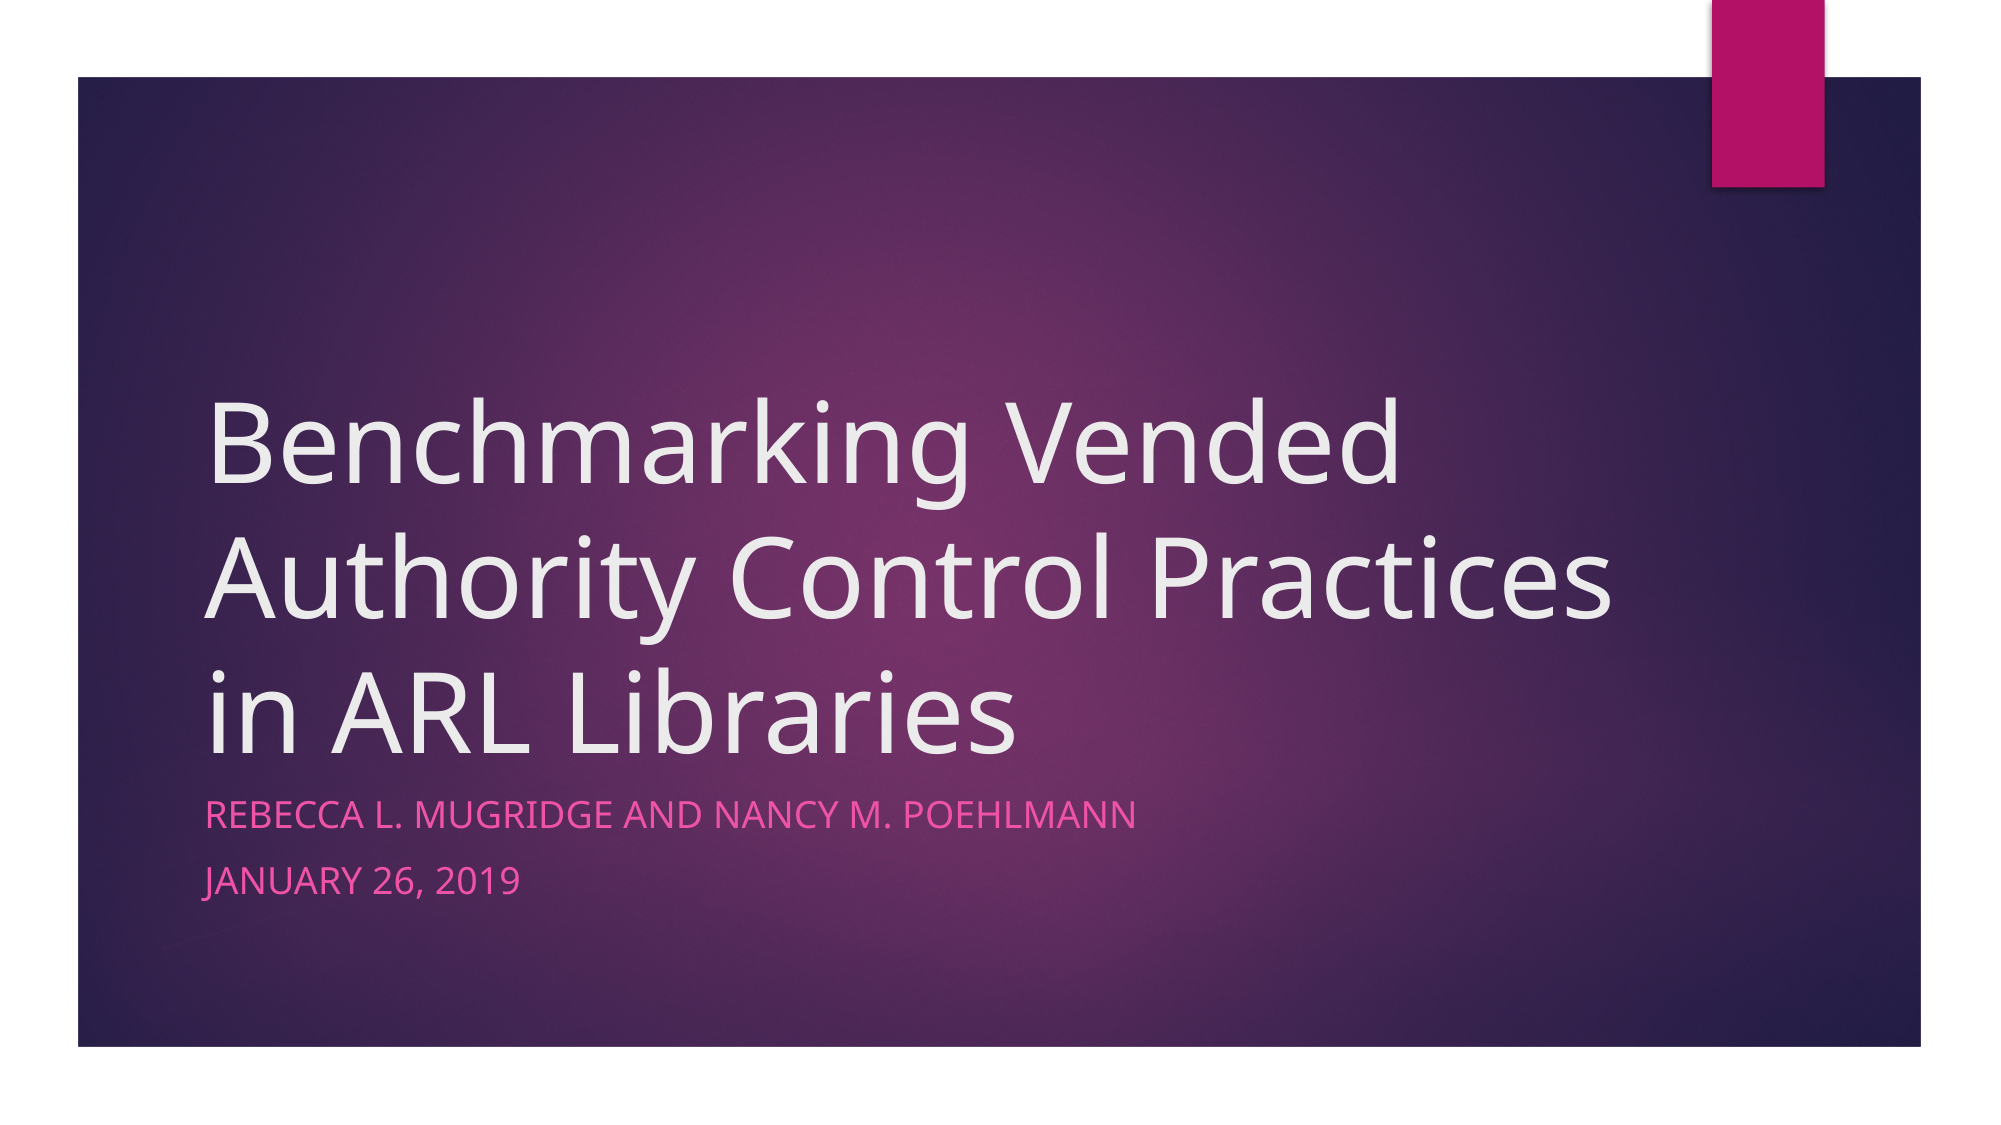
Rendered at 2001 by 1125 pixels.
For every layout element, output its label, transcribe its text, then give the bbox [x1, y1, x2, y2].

subtitle Rebecca L. Mugridge and Nancy M. Poehlmann January 26, 2019 [189, 783, 1638, 925]
title Benchmarking Vended Authority Control Practices in ARL Libraries [189, 344, 1638, 783]
